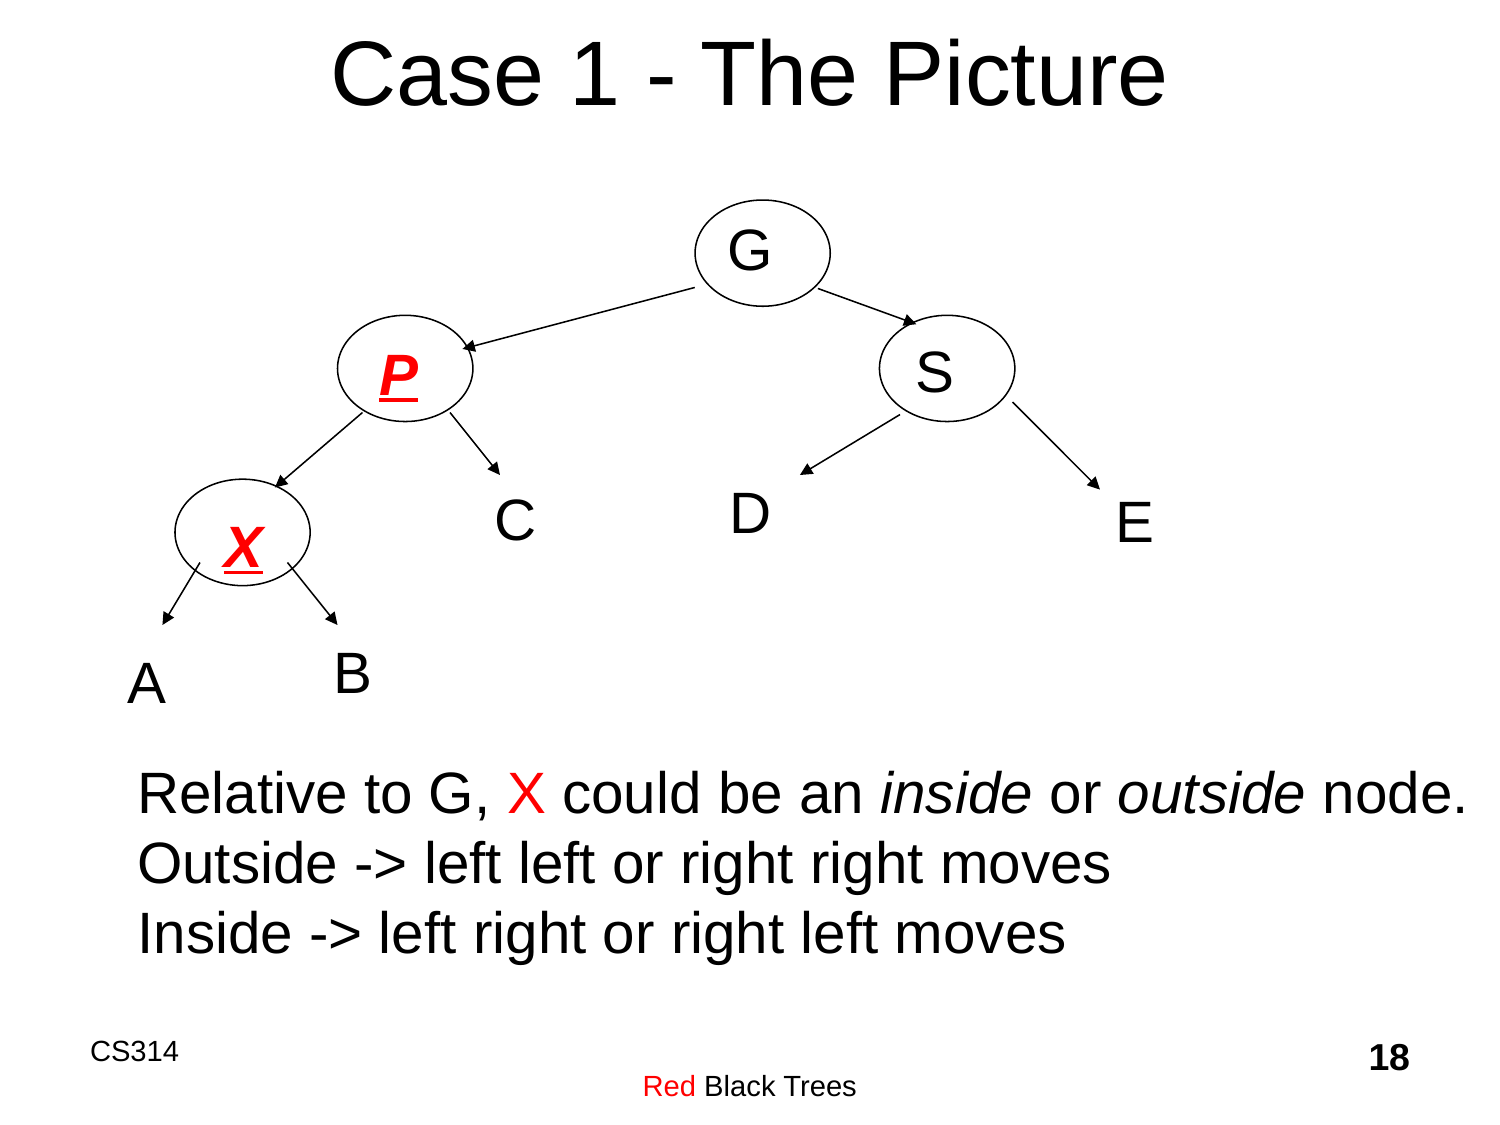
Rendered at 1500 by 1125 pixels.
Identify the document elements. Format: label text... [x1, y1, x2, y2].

text_box [817, 288, 917, 326]
text_box Relative to G, X could be an inside or outside node. Outside -> left left or right right moves Inside -> left right or right left moves [122, 748, 1484, 973]
text_box [695, 217, 712, 289]
text_box [462, 287, 695, 352]
slide_number 18 [1112, 1024, 1426, 1101]
text_box [1012, 401, 1100, 490]
text_box [904, 315, 1015, 422]
text_box B [318, 627, 388, 713]
footer Red Black Trees [462, 1024, 1038, 1101]
text_box P [364, 329, 433, 415]
text_box C [480, 474, 552, 560]
text_box G [712, 204, 788, 290]
text_box [799, 414, 901, 475]
text_box [449, 412, 500, 475]
text_box S [900, 327, 969, 412]
text_box D [714, 467, 787, 553]
text_box [337, 315, 473, 422]
title Case 1 - The Picture [112, 0, 1388, 163]
text_box A [112, 637, 182, 723]
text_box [174, 478, 311, 588]
text_box [311, 592, 338, 625]
text_box [714, 200, 831, 307]
text_box [162, 596, 180, 625]
slide_number CS314 [74, 1024, 451, 1101]
text_box [879, 330, 900, 407]
text_box E [1100, 477, 1169, 562]
